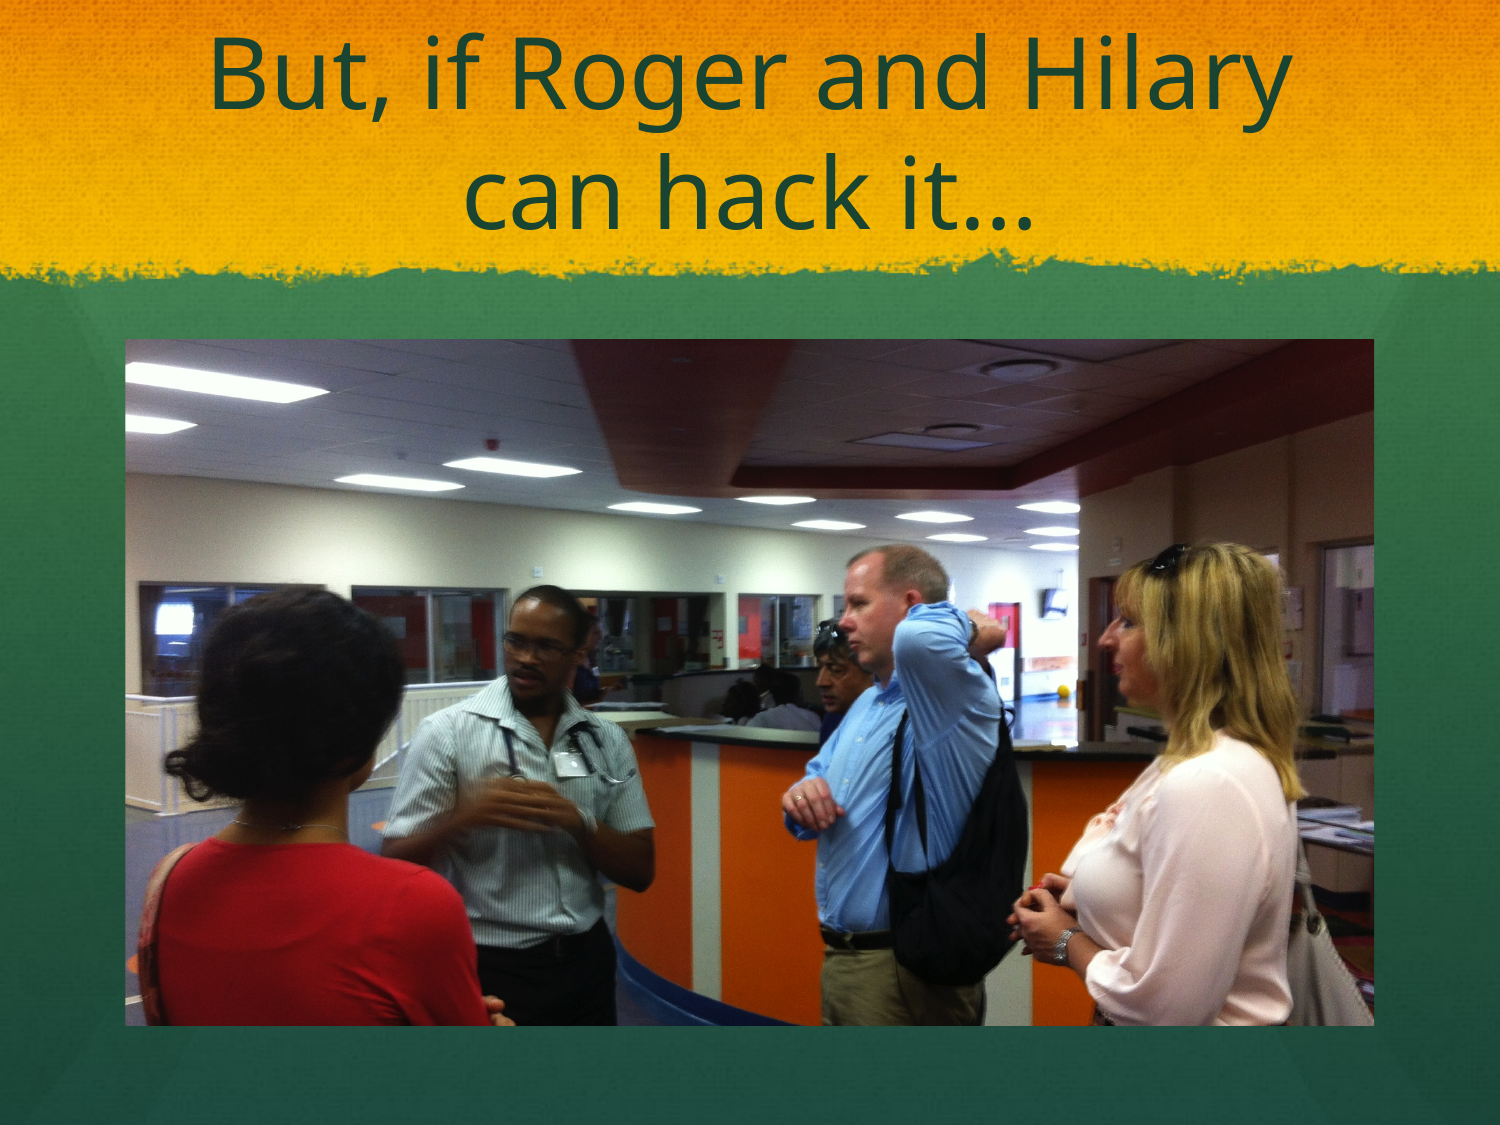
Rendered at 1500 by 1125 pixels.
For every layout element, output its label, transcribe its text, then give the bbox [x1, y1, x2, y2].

picture [0, 0, 1500, 1125]
title But, if Roger and Hilary can hack it… [125, 13, 1375, 246]
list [124, 339, 1375, 1027]
